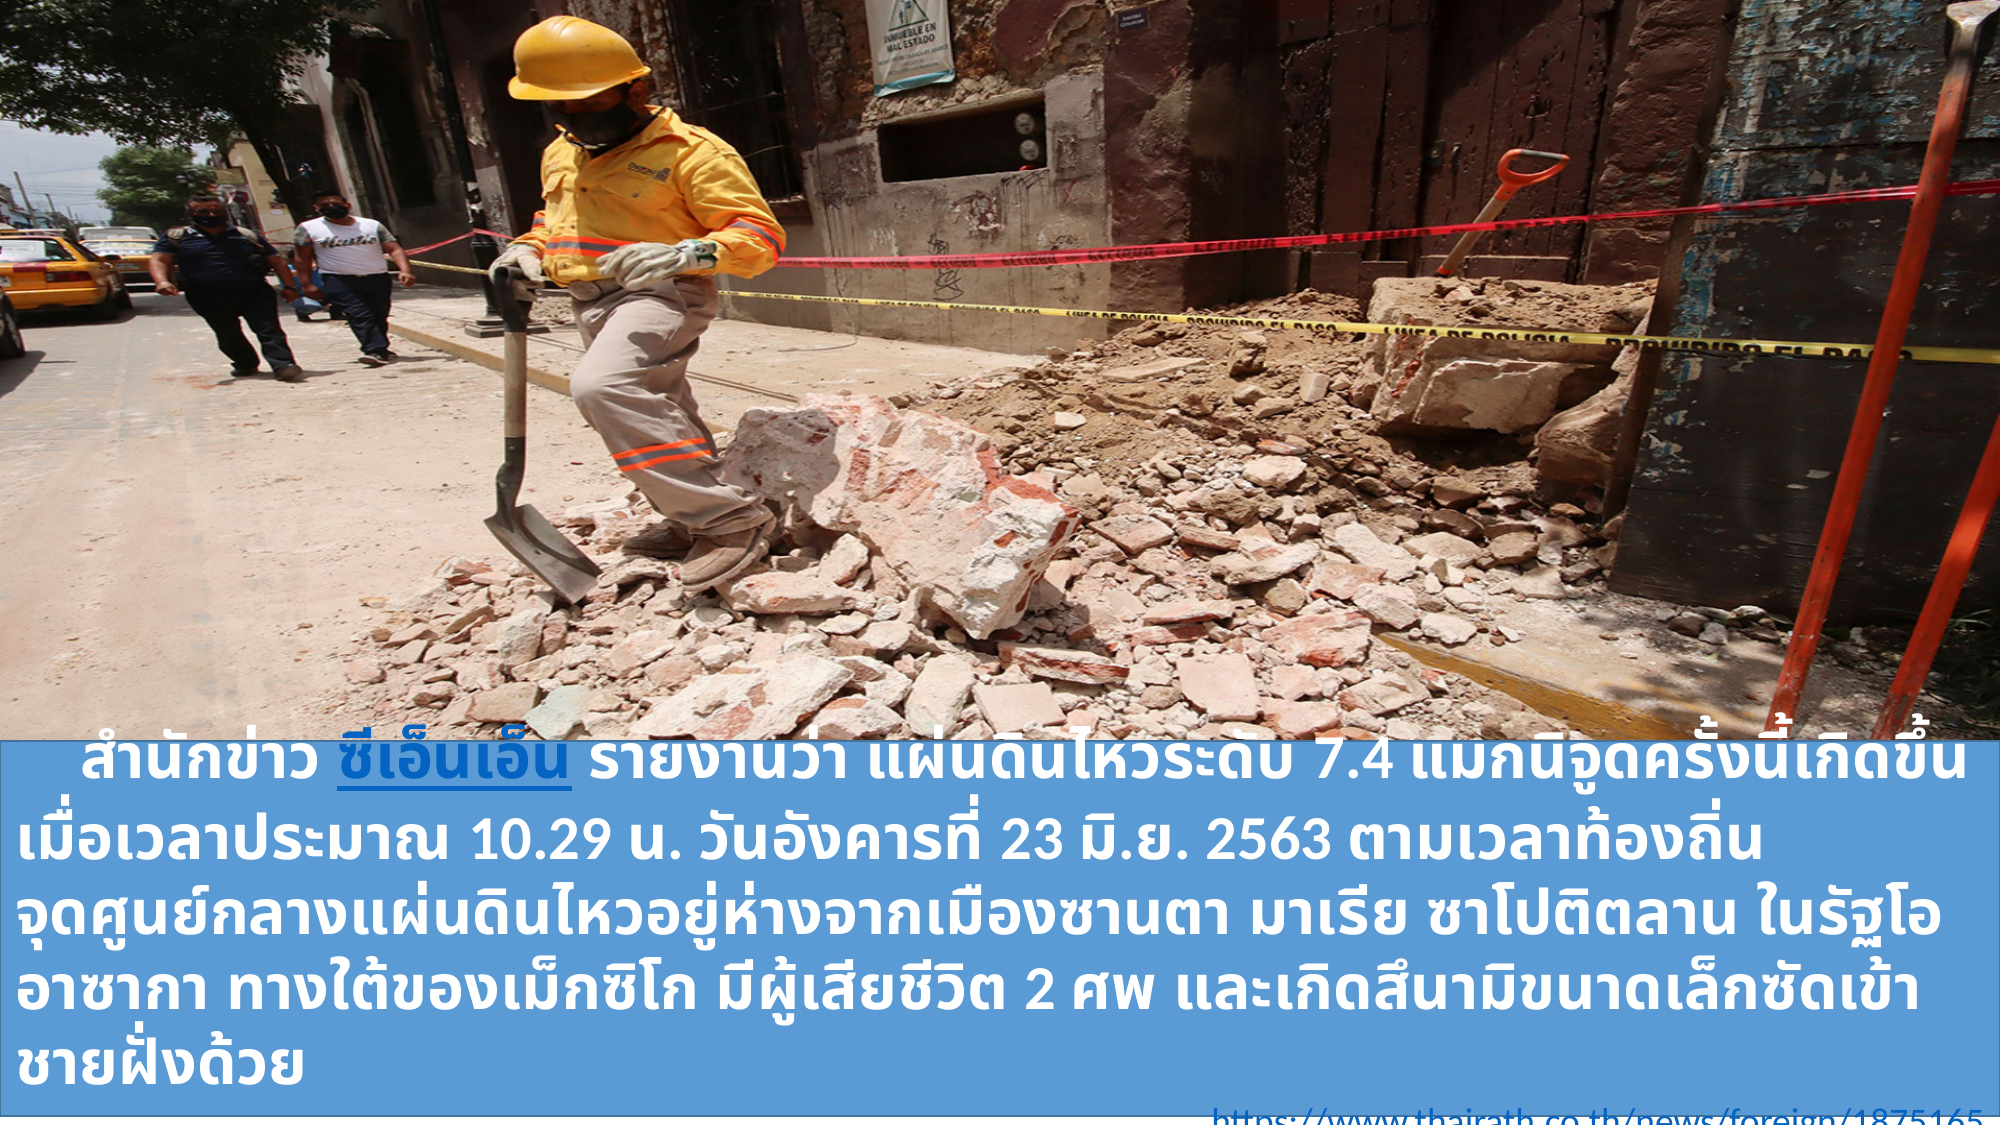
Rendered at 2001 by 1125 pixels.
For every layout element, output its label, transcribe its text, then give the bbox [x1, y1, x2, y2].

text_box สำนักข่าว ซีเอ็นเอ็น รายงานว่า แผ่นดินไหวระดับ 7.4 แมกนิจูดครั้งนี้เกิดขึ้นเมื่อเวลาประมาณ 10.29 น. วันอังคารที่ 23 มิ.ย. 2563 ตามเวลาท้องถิ่น จุดศูนย์กลางแผ่นดินไหวอยู่ห่างจากเมืองซานตา มาเรีย ซาโปติตลาน ในรัฐโออาซากา ทางใต้ของเม็กซิโก มีผู้เสียชีวิต 2 ศพ และเกิดสึนามิขนาดเล็กซัดเข้าชายฝั่งด้วย https://www.thairath.co.th/news/foreign/1875165 [0, 750, 2000, 1117]
picture [0, 0, 2000, 750]
